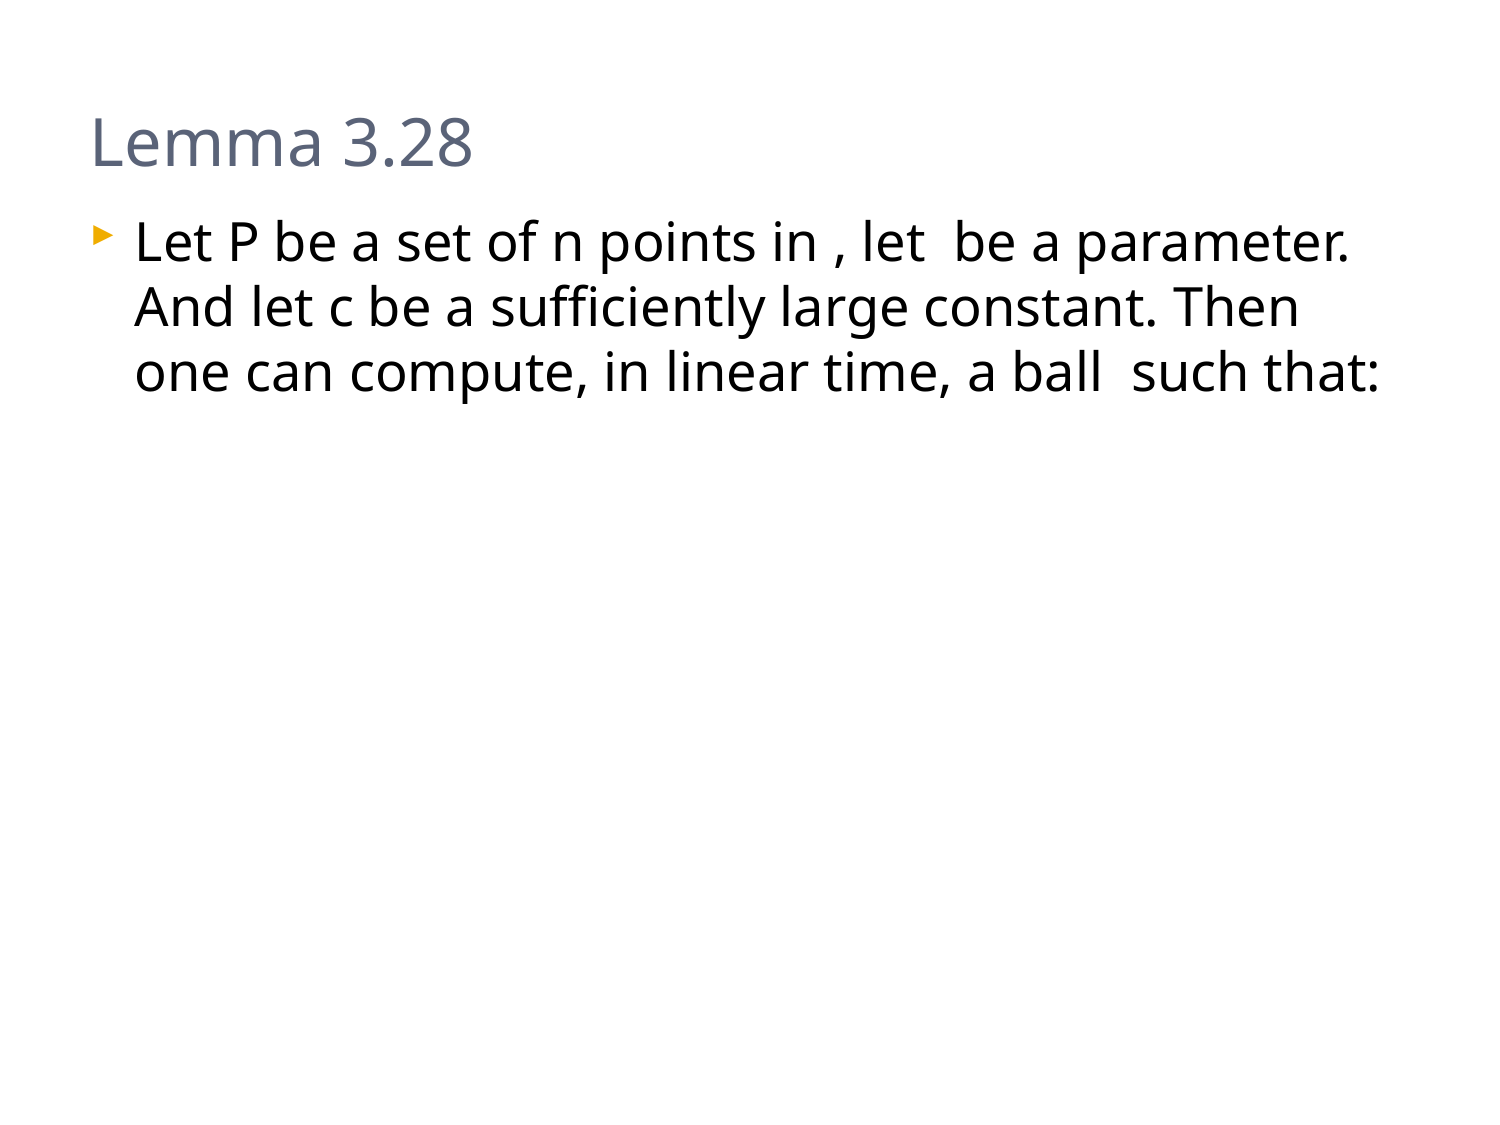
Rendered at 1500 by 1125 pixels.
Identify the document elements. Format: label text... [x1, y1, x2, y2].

title Lemma 3.28 [75, 24, 1425, 188]
